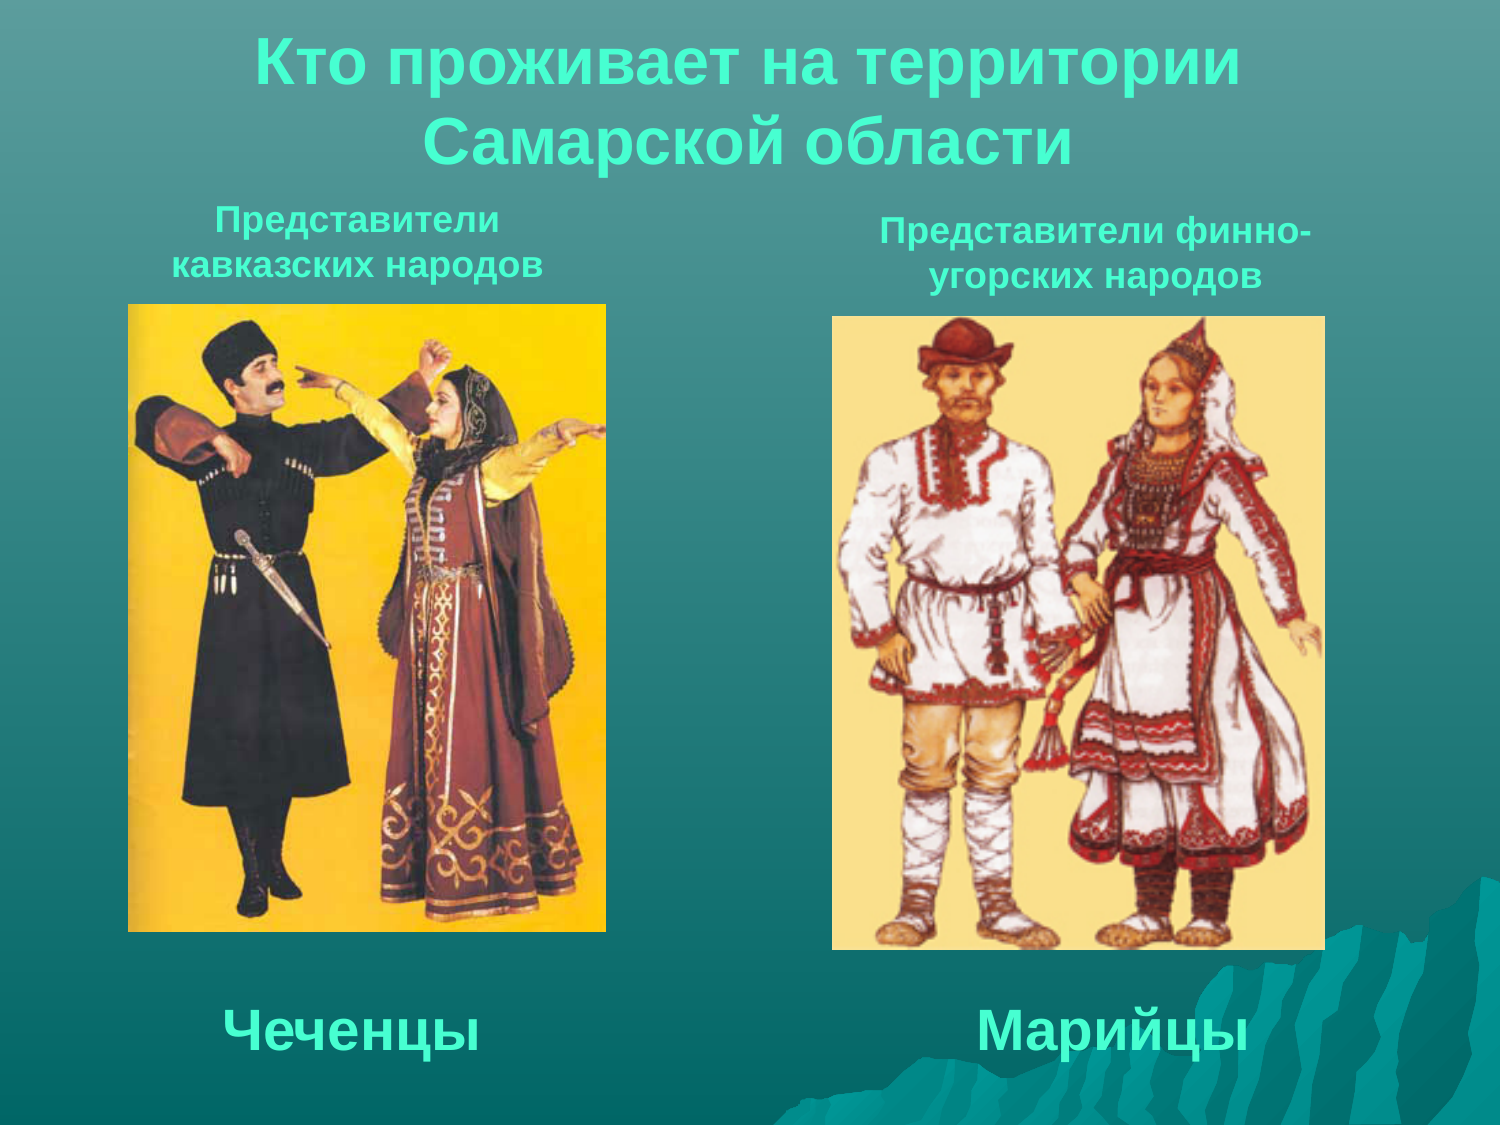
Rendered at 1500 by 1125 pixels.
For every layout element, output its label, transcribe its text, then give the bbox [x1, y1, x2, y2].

title Кто проживает на территории Самарской области [74, 20, 1424, 176]
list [128, 303, 606, 932]
text_box Представители кавказских народов [117, 187, 598, 293]
text_box Чеченцы [81, 984, 621, 1070]
text_box Марийцы [878, 984, 1348, 1070]
picture [831, 316, 1325, 950]
text_box Представители финно-угорских народов [843, 199, 1348, 304]
